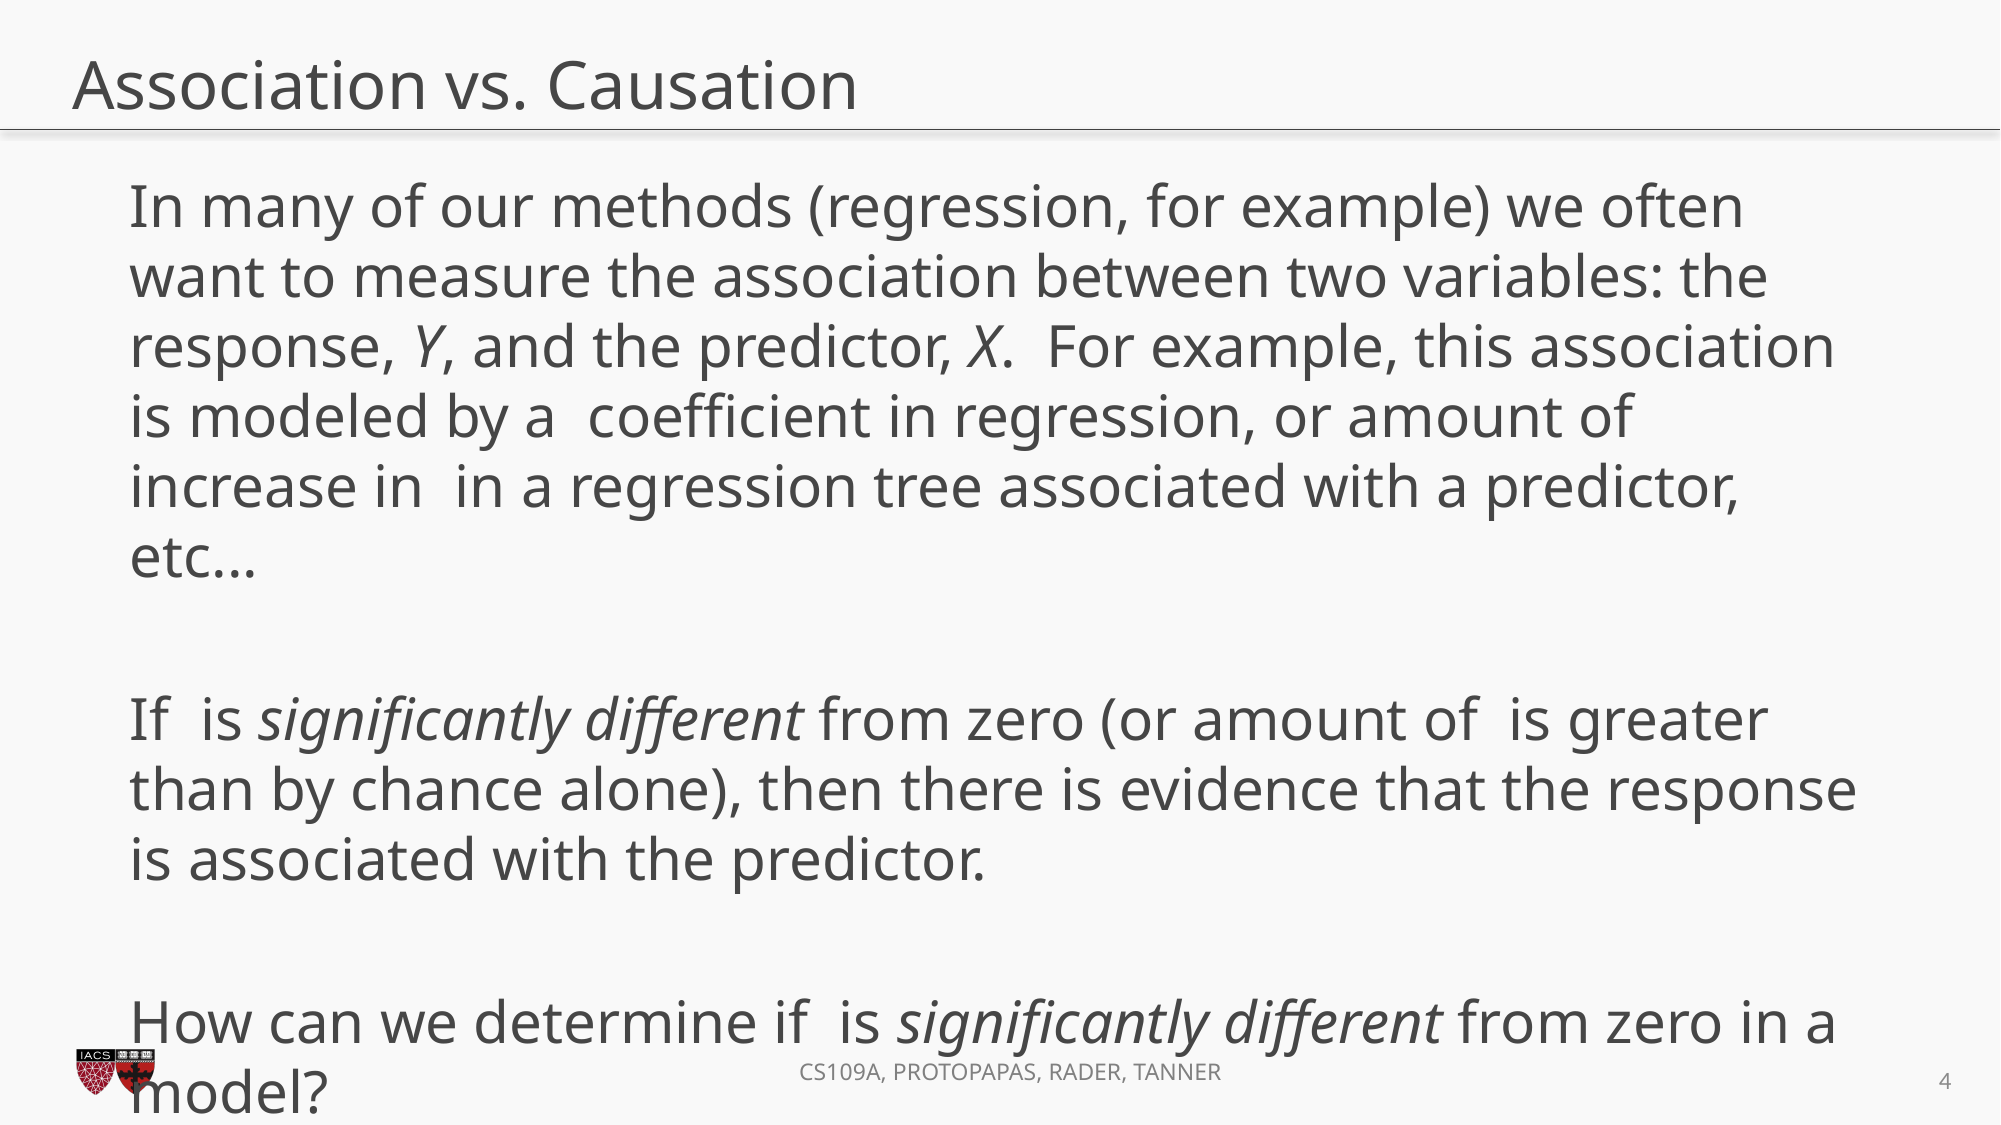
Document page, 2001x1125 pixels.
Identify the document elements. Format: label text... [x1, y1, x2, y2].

slide_number 4 [1500, 1050, 1967, 1110]
title Association vs. Causation [57, 35, 1943, 162]
picture [75, 1049, 155, 1095]
picture [139, 1085, 154, 1095]
